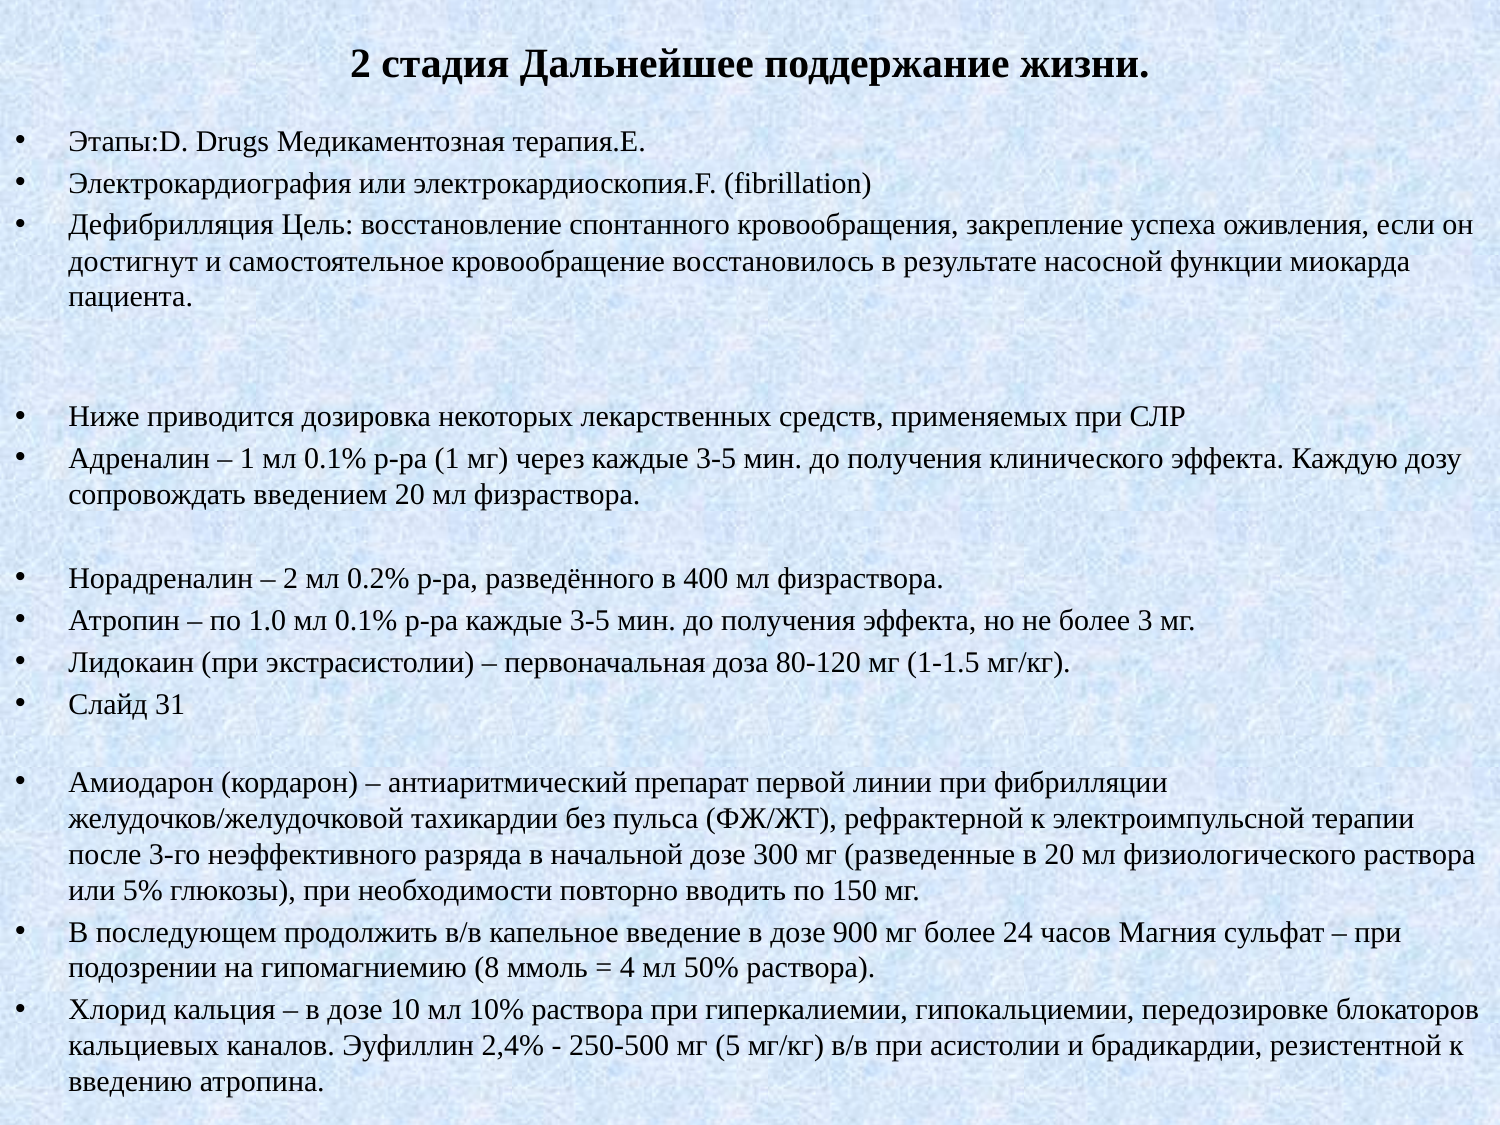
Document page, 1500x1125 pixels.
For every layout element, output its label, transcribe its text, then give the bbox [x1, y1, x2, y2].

list Этапы:D. Drugs Медикаментозная терапия.E. Электрокардиография или электрокардиоскопия.F. (fibrillation) Дефибрилляция Цель: восстановление спонтанного кровообращения, закрепление успеха оживления, если он достигнут и самостоятельное кровообращение восстановилось в результате насосной функции миокарда пациента. Ниже приводится дозировка некоторых лекарственных средств, применяемых при СЛР Адреналин – 1 мл 0.1% р-ра (1 мг) через каждые 3-5 мин. до получения клинического эффекта. Каждую дозу сопровождать введением 20 мл физраствора. Норадреналин – 2 мл 0.2% р-ра, разведённого в 400 мл физраствора. Атропин – по 1.0 мл 0.1% р-ра каждые 3-5 мин. до получения эффекта, но не более 3 мг. Лидокаин (при экстрасистолии) – первоначальная доза 80-120 мг (1-1.5 мг/кг). Слайд 31 Амиодарон (кордарон) – антиаритмический препарат первой линии при фибрилляции желудочков/желудочковой тахикардии без пульса (ФЖ/ЖТ), рефрактерной к электроимпульсной терапии после 3-го неэффективного разряда в начальной дозе 300 мг (разведенные в 20 мл физиологического раствора или 5% глюкозы), при необходимости повторно вводить по 150 мг. В последующем продолжить в/в капельное введение в дозе 900 мг более 24 часов Магния сульфат – при подозрении на гипомагниемию (8 ммоль = 4 мл 50% раствора). Хлорид кальция – в дозе 10 мл 10% раствора при гиперкалиемии, гипокальциемии, передозировке блокаторов кальциевых каналов. Эуфиллин 2,4% - 250-500 мг (5 мг/кг) в/в при асистолии и брадикардии, резистентной к введению атропина. [0, 113, 1500, 1125]
title 2 стадия Дальнейшее поддержание жизни. [0, 0, 1500, 113]
